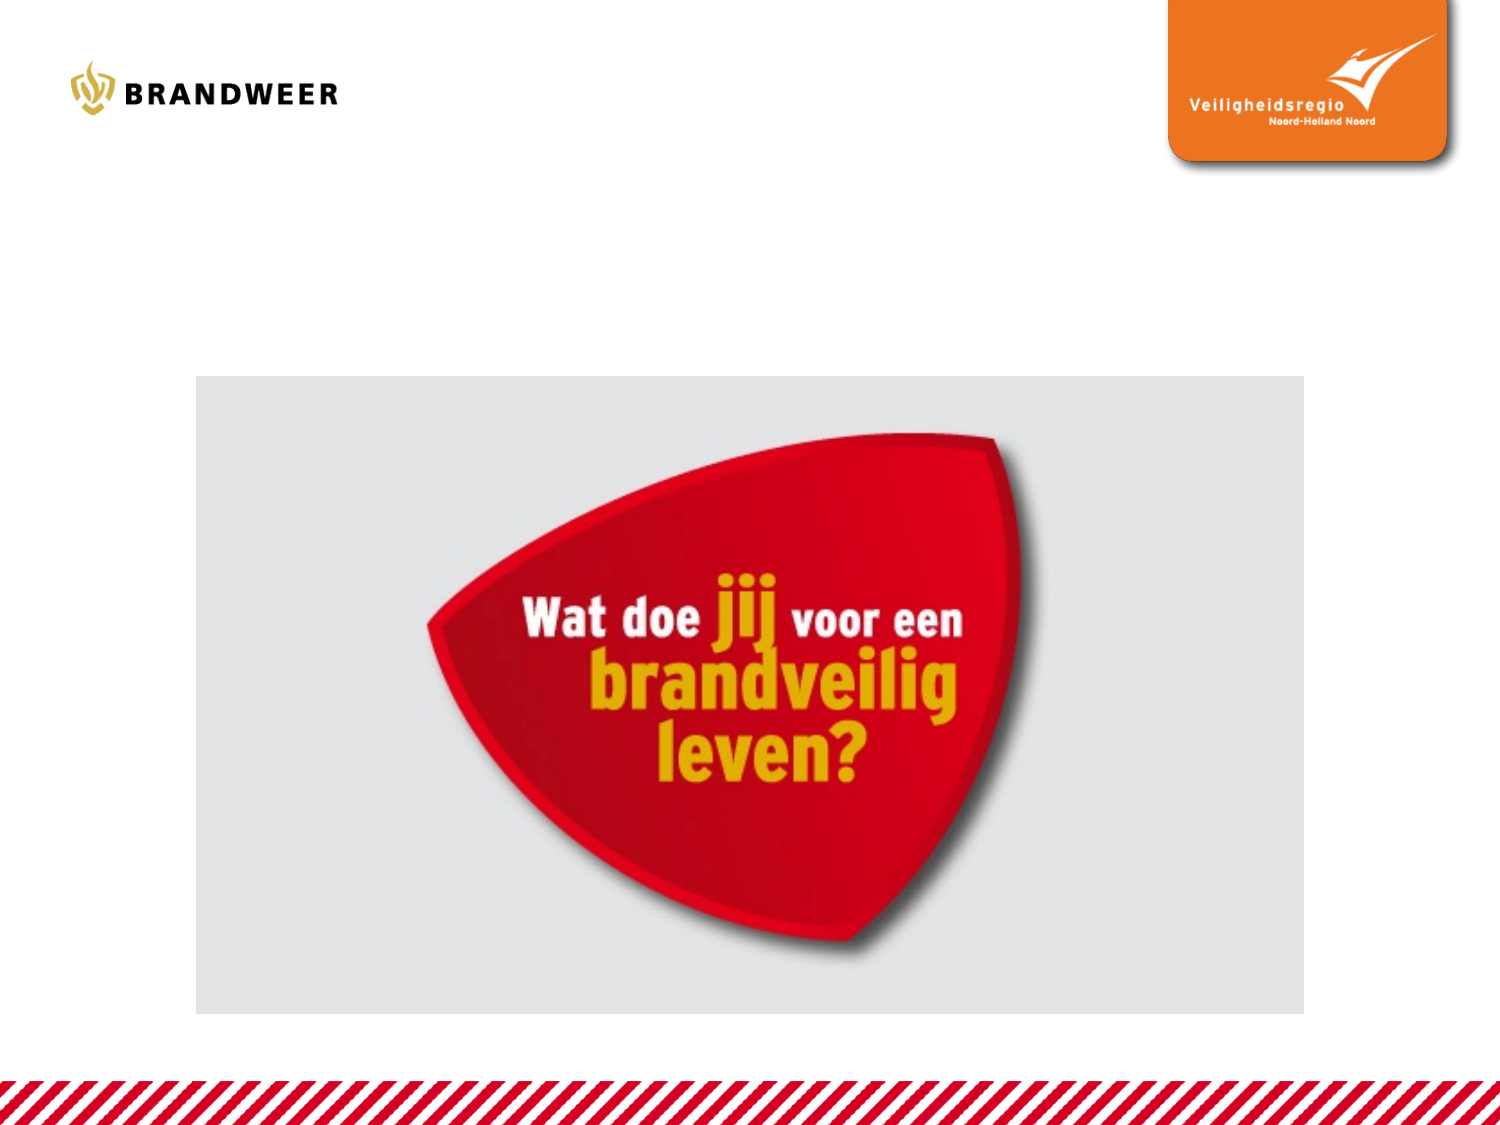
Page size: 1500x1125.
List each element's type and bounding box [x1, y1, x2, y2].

picture [1163, 0, 1464, 178]
picture [71, 61, 410, 194]
picture [0, 1069, 1500, 1125]
list [196, 376, 1304, 1014]
